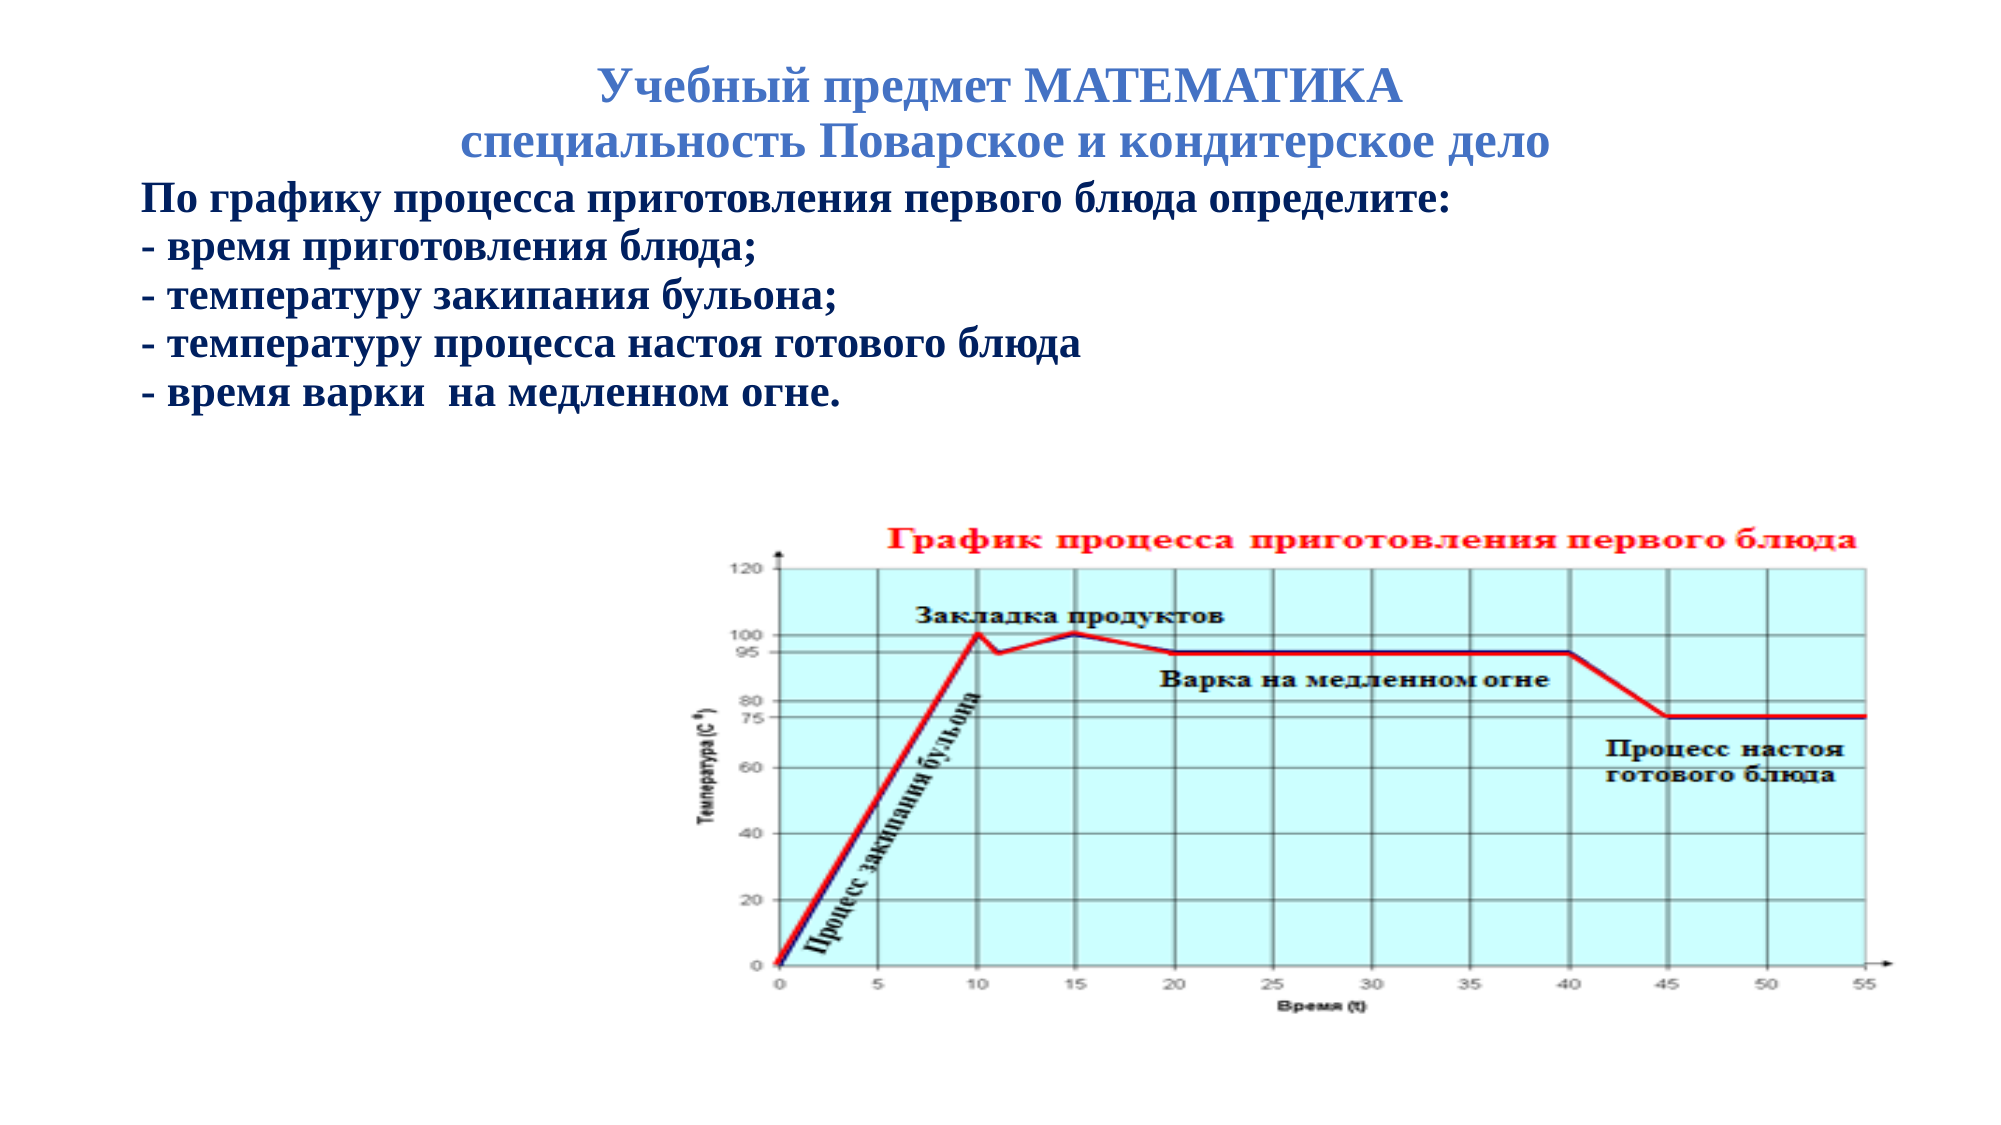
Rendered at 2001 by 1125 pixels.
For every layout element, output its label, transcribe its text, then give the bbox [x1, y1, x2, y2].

list Учебный предмет МАТЕМАТИКА специальность Поварское и кондитерское дело По графику процесса приготовления первого блюда определите: - время приготовления блюда; - температуру закипания бульона; - температуру процесса настоя готового блюда - время варки на медленном огне. [125, 30, 1875, 433]
picture [621, 408, 1969, 1065]
